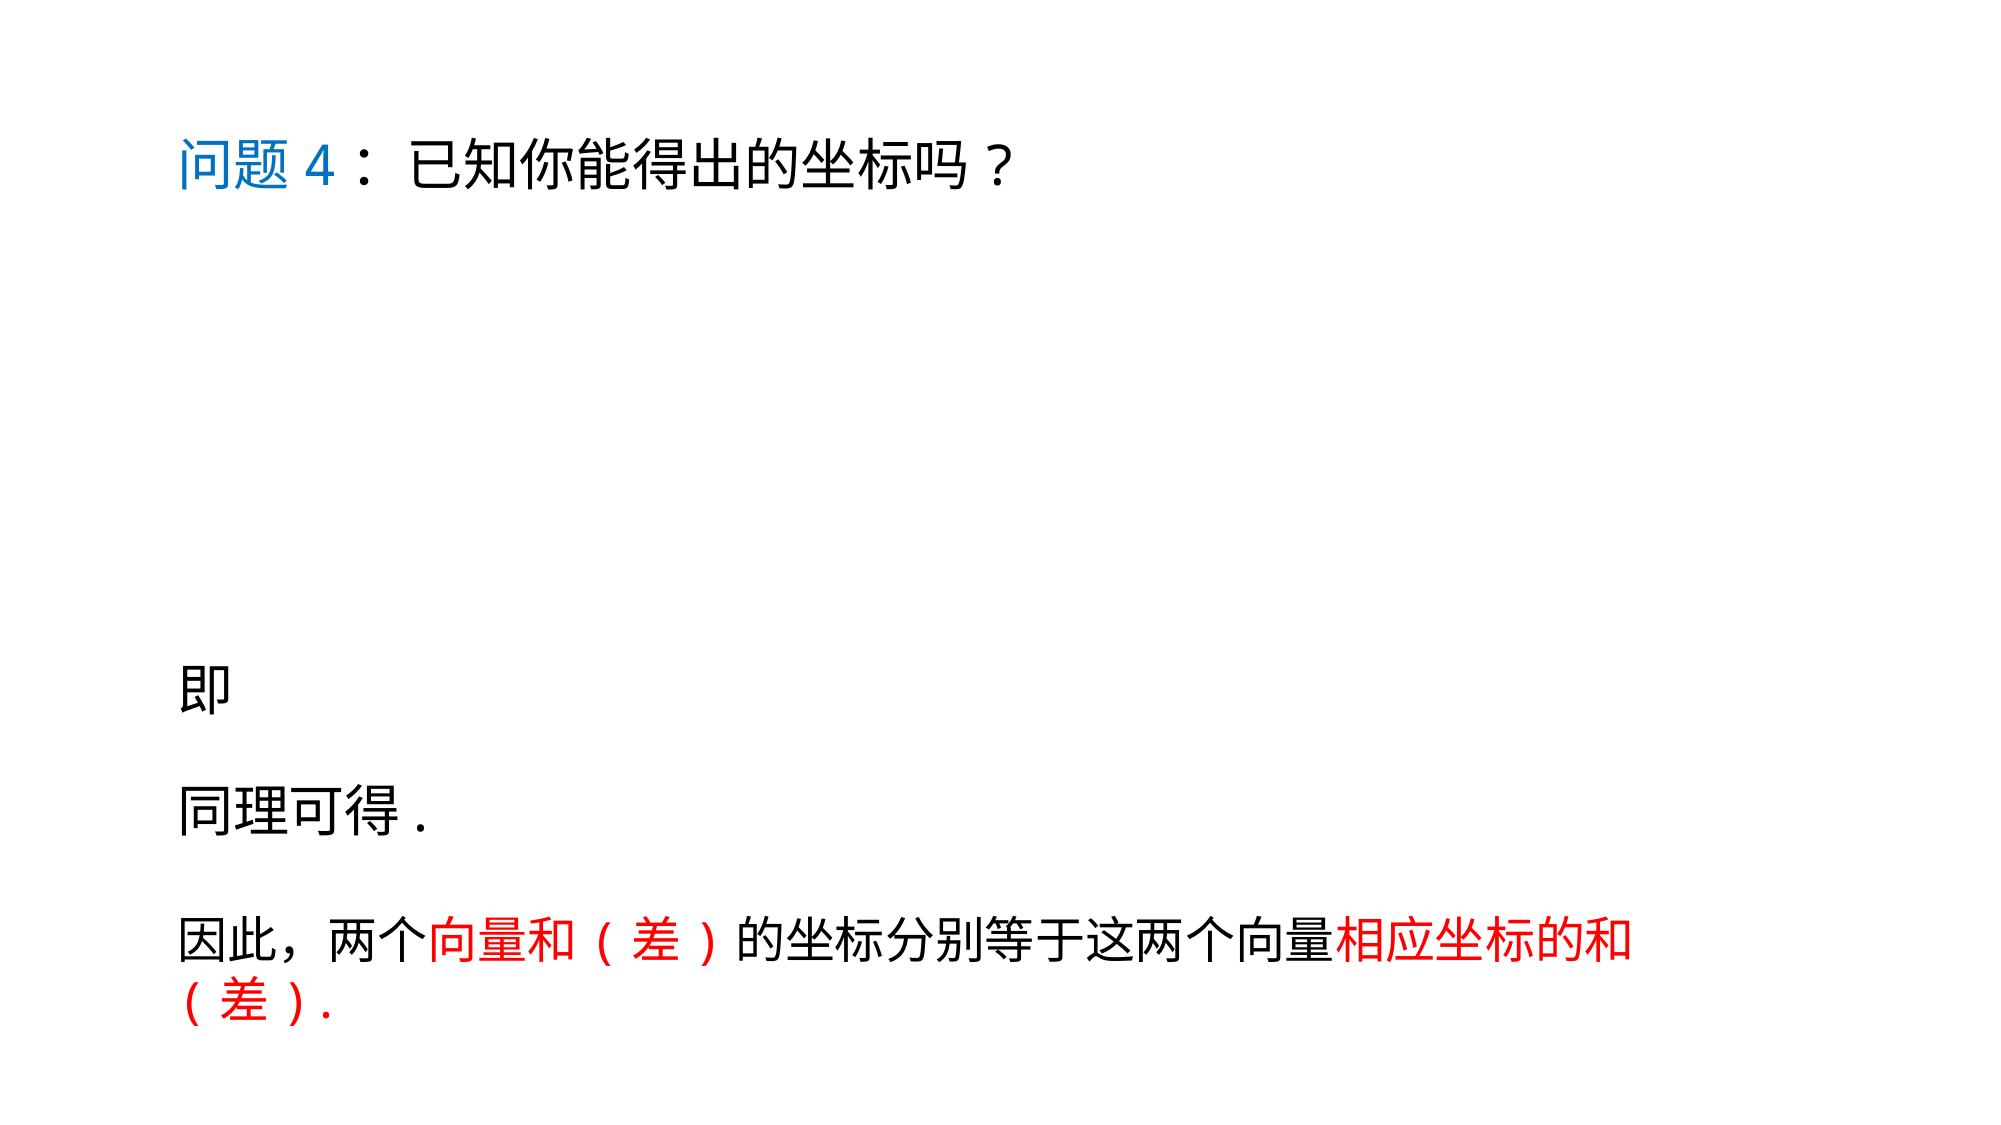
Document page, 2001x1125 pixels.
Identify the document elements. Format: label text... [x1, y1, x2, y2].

text_box 因此，两个向量和(差)的坐标分别等于这两个向量相应坐标的和(差). [162, 900, 1802, 1081]
